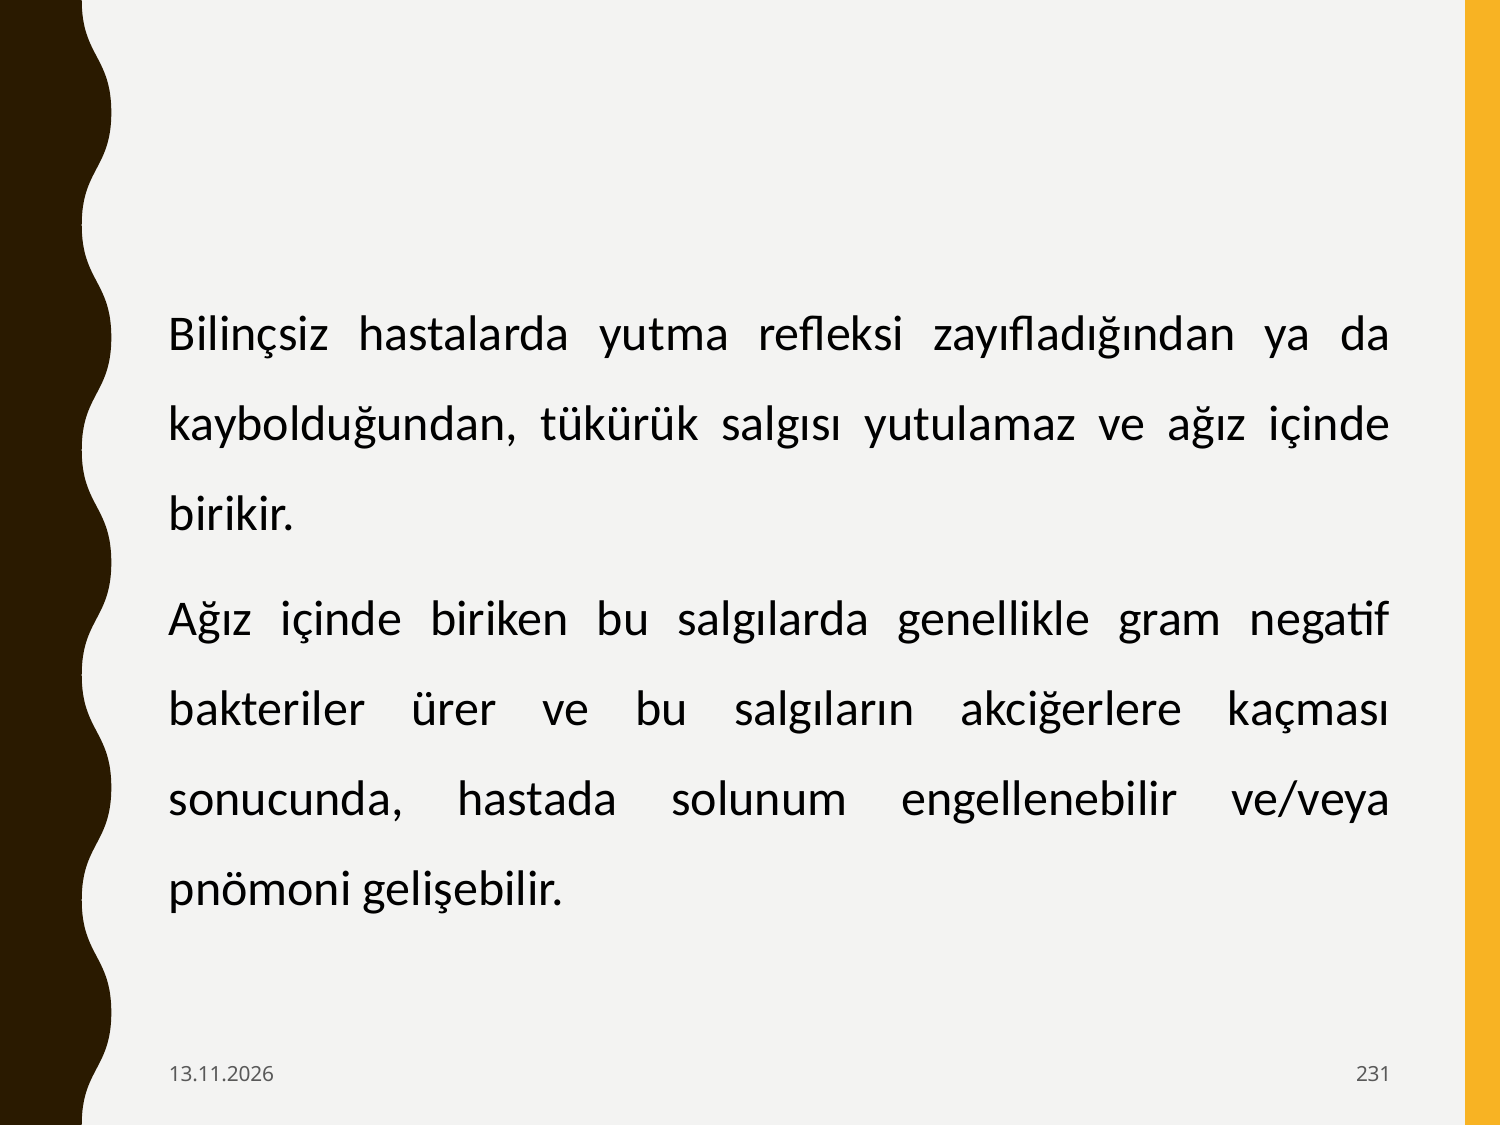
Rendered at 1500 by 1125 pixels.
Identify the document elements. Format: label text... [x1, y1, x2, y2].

slide_number 231 [1059, 1045, 1407, 1103]
list Bilinçsiz hastalarda yutma refleksi zayıfladığından ya da kaybolduğundan, tükürük salgısı yutulamaz ve ağız içinde birikir. Ağız içinde biriken bu salgılarda genellikle gram negatif bakteriler ürer ve bu salgıların akciğerlere kaçması sonucunda, hastada solunum engellenebilir ve/veya pnömoni gelişebilir. [154, 262, 1407, 1125]
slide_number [154, 1045, 441, 1103]
